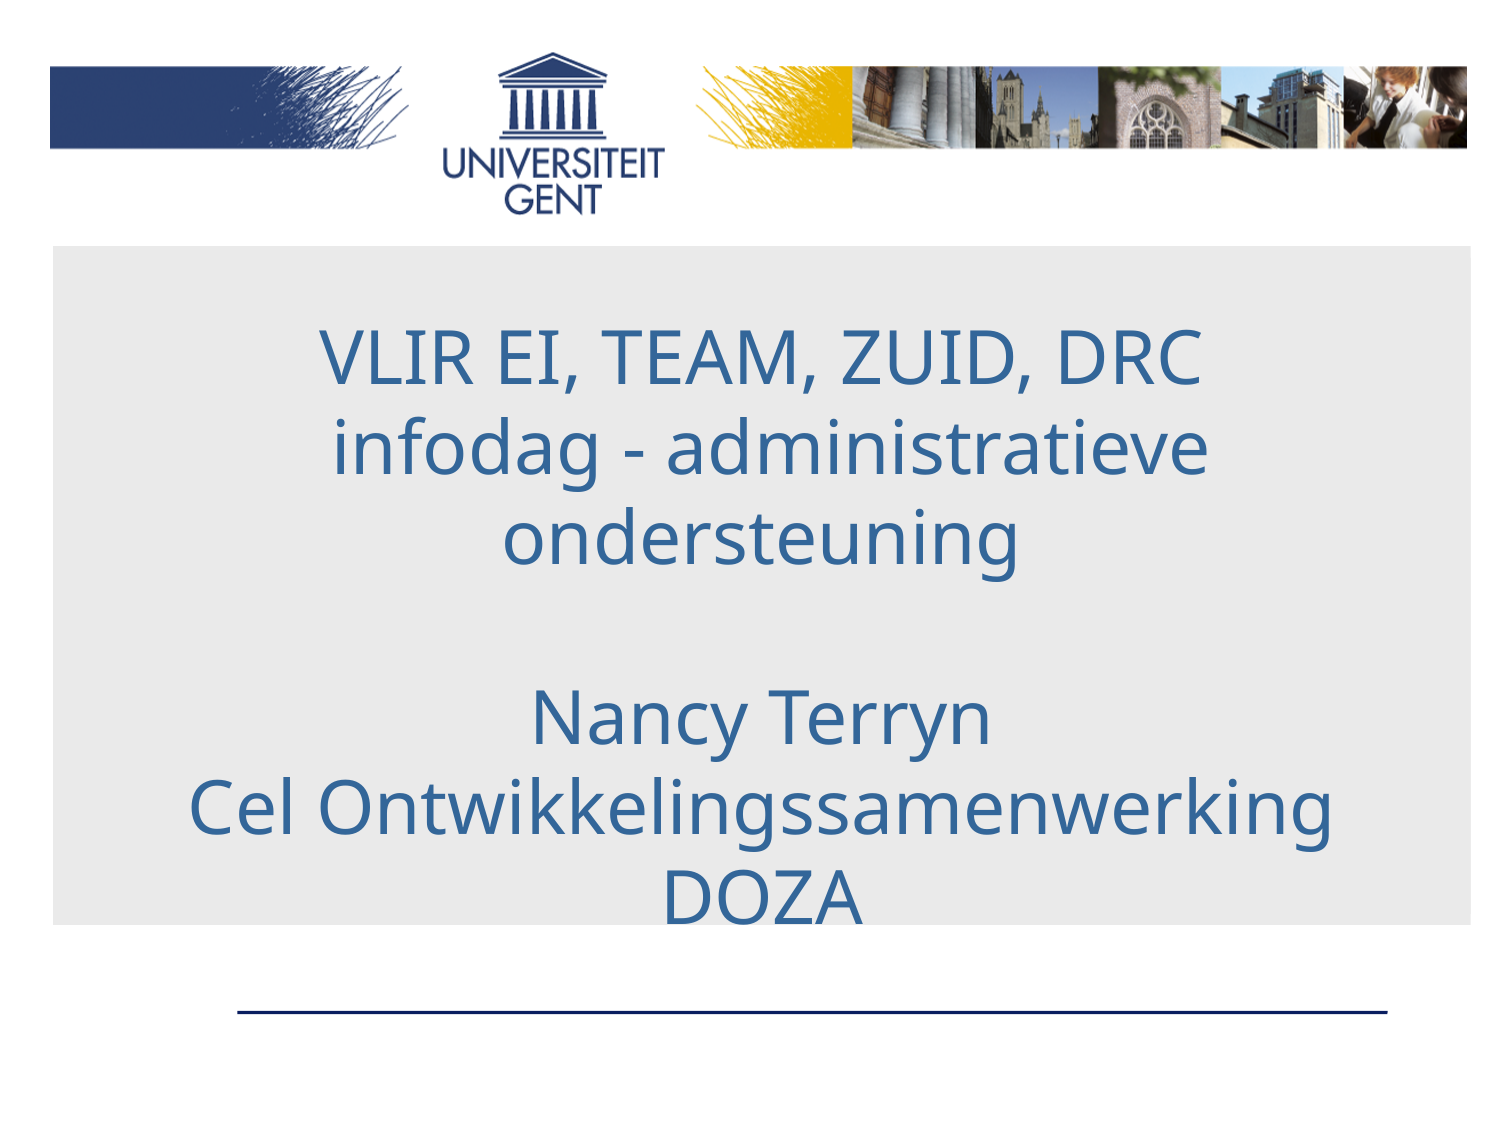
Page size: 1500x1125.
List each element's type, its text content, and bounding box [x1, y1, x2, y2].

subtitle [52, 915, 1471, 926]
picture [50, 49, 1467, 219]
title VLIR EI, TEAM, ZUID, DRC infodag - administratieve ondersteuning Nancy Terryn Cel Ontwikkelingssamenwerking DOZA [52, 245, 1471, 915]
